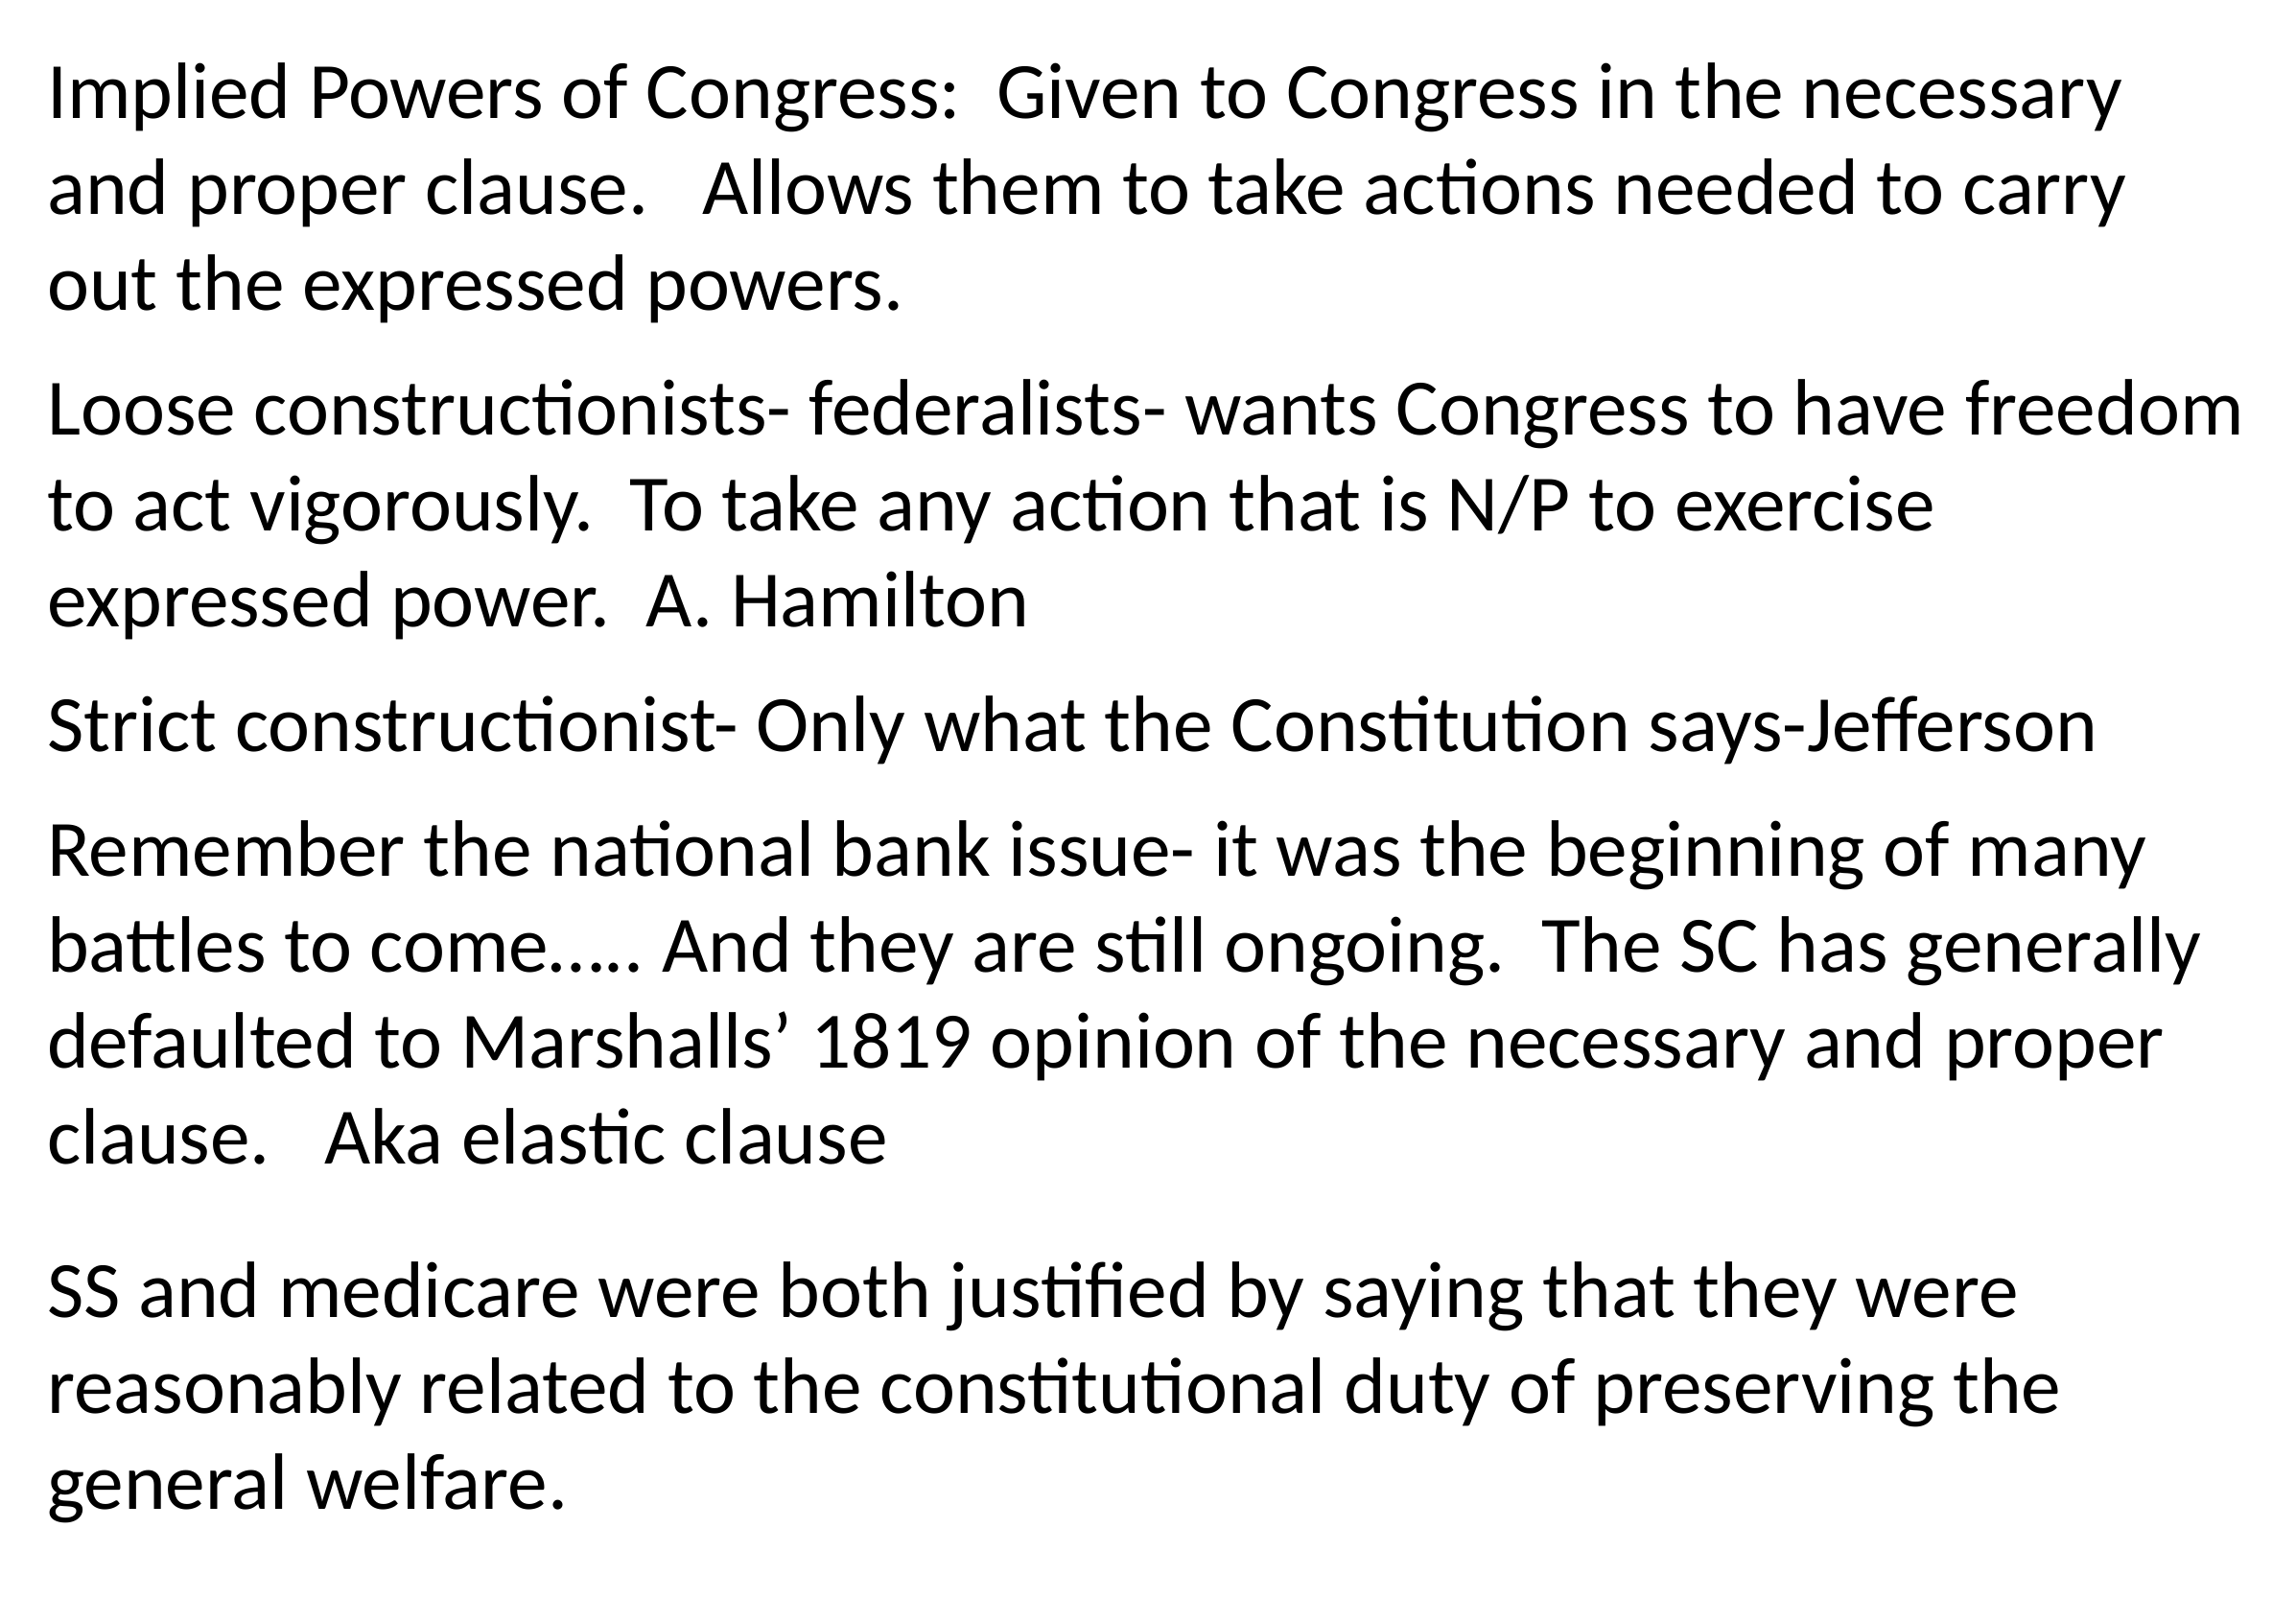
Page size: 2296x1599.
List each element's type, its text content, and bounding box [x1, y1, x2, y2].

text_box Implied Powers of Congress: Given to Congress in the necessary and proper clause. Allows them to take actions needed to carry out the expressed powers. Loose constructionists- federalists- wants Congress to have freedom to act vigorously. To take any action that is N/P to exercise expressed power. A. Hamilton Strict constructionist- Only what the Constitution says-Jefferson Remember the national bank issue- it was the beginning of many battles to come….. And they are still ongoing. The SC has generally defaulted to Marshalls’ 1819 opinion of the necessary and proper clause. Aka elastic clause SS and medicare were both justified by saying that they were reasonably related to the constitutional duty of preserving the general welfare. [33, 32, 2263, 1533]
